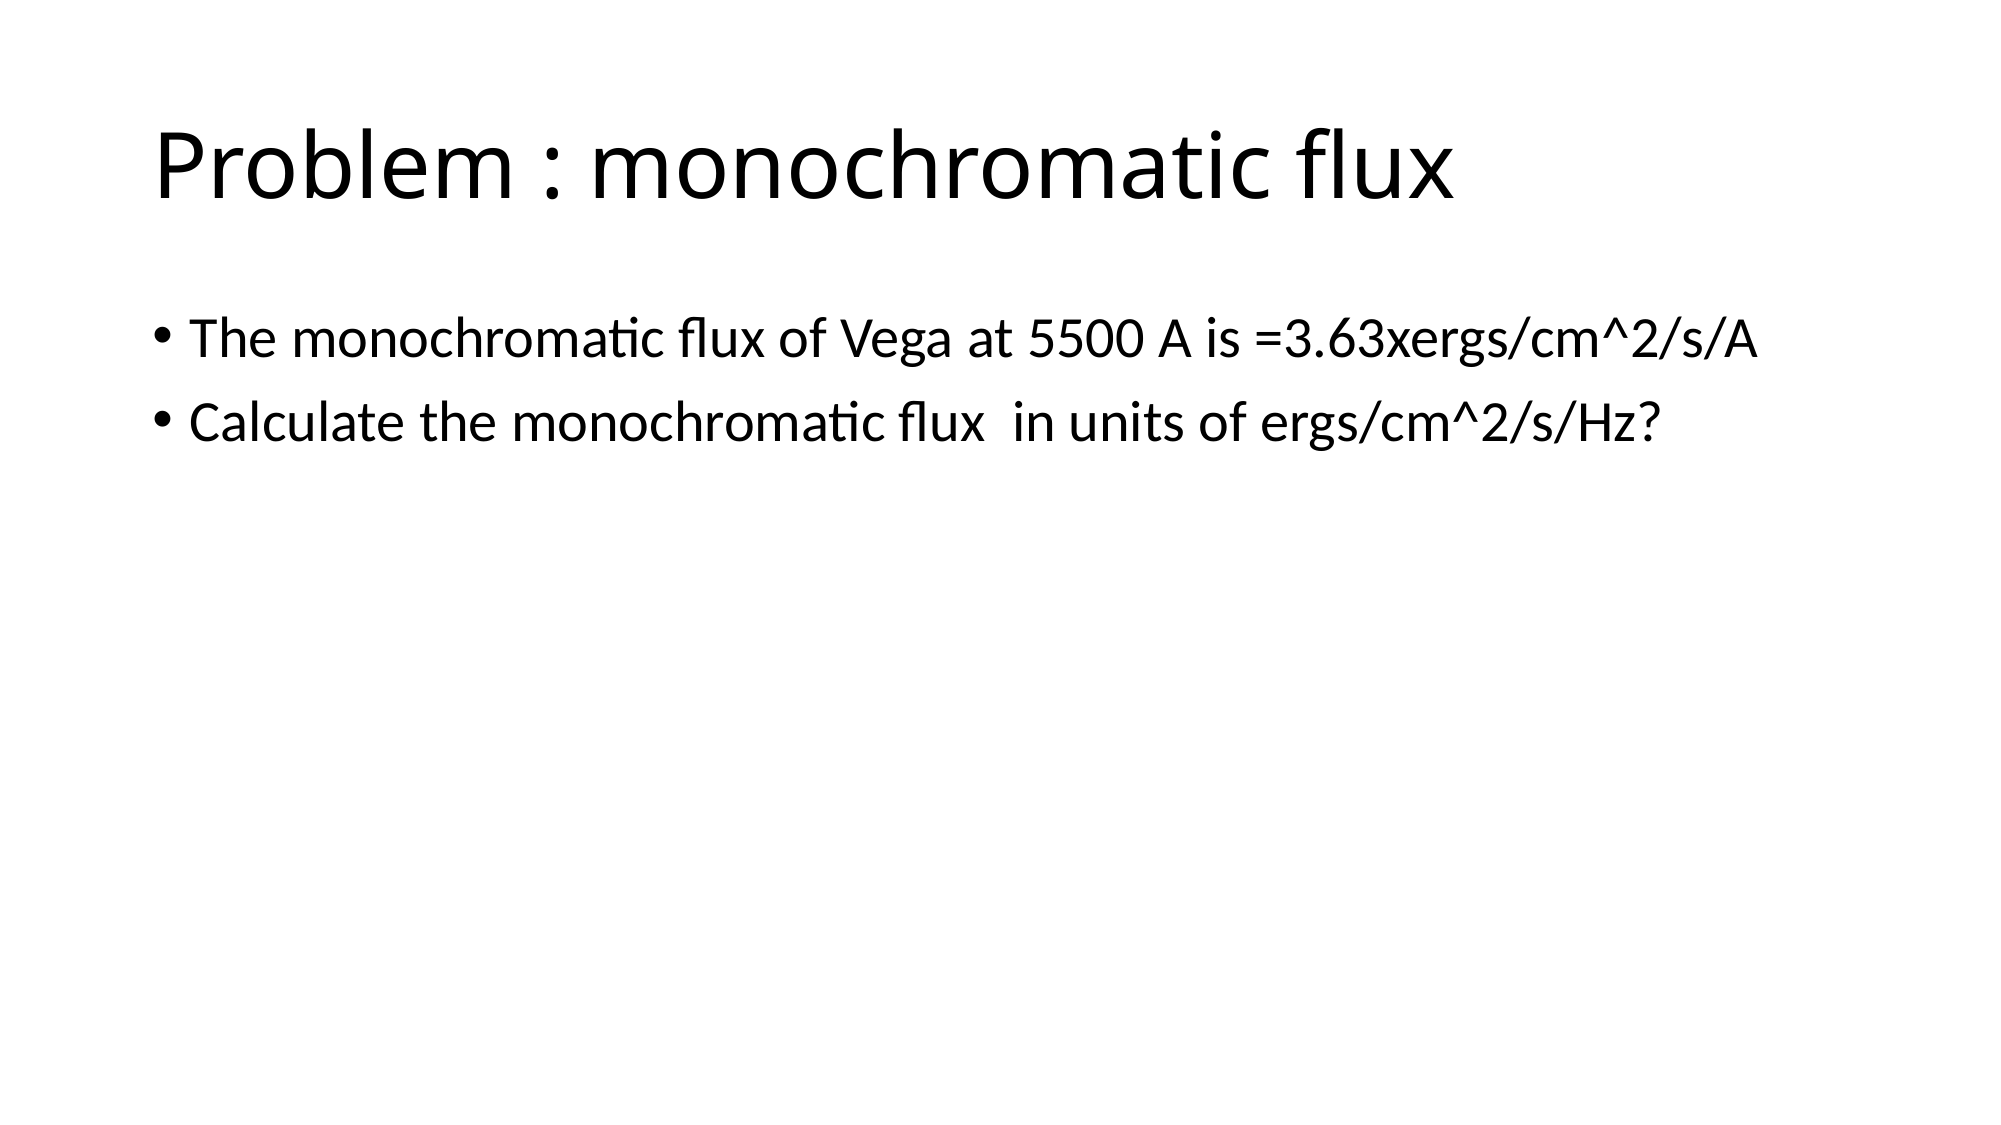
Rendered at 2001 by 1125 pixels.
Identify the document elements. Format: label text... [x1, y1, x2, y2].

title Problem : monochromatic flux [137, 59, 1863, 278]
